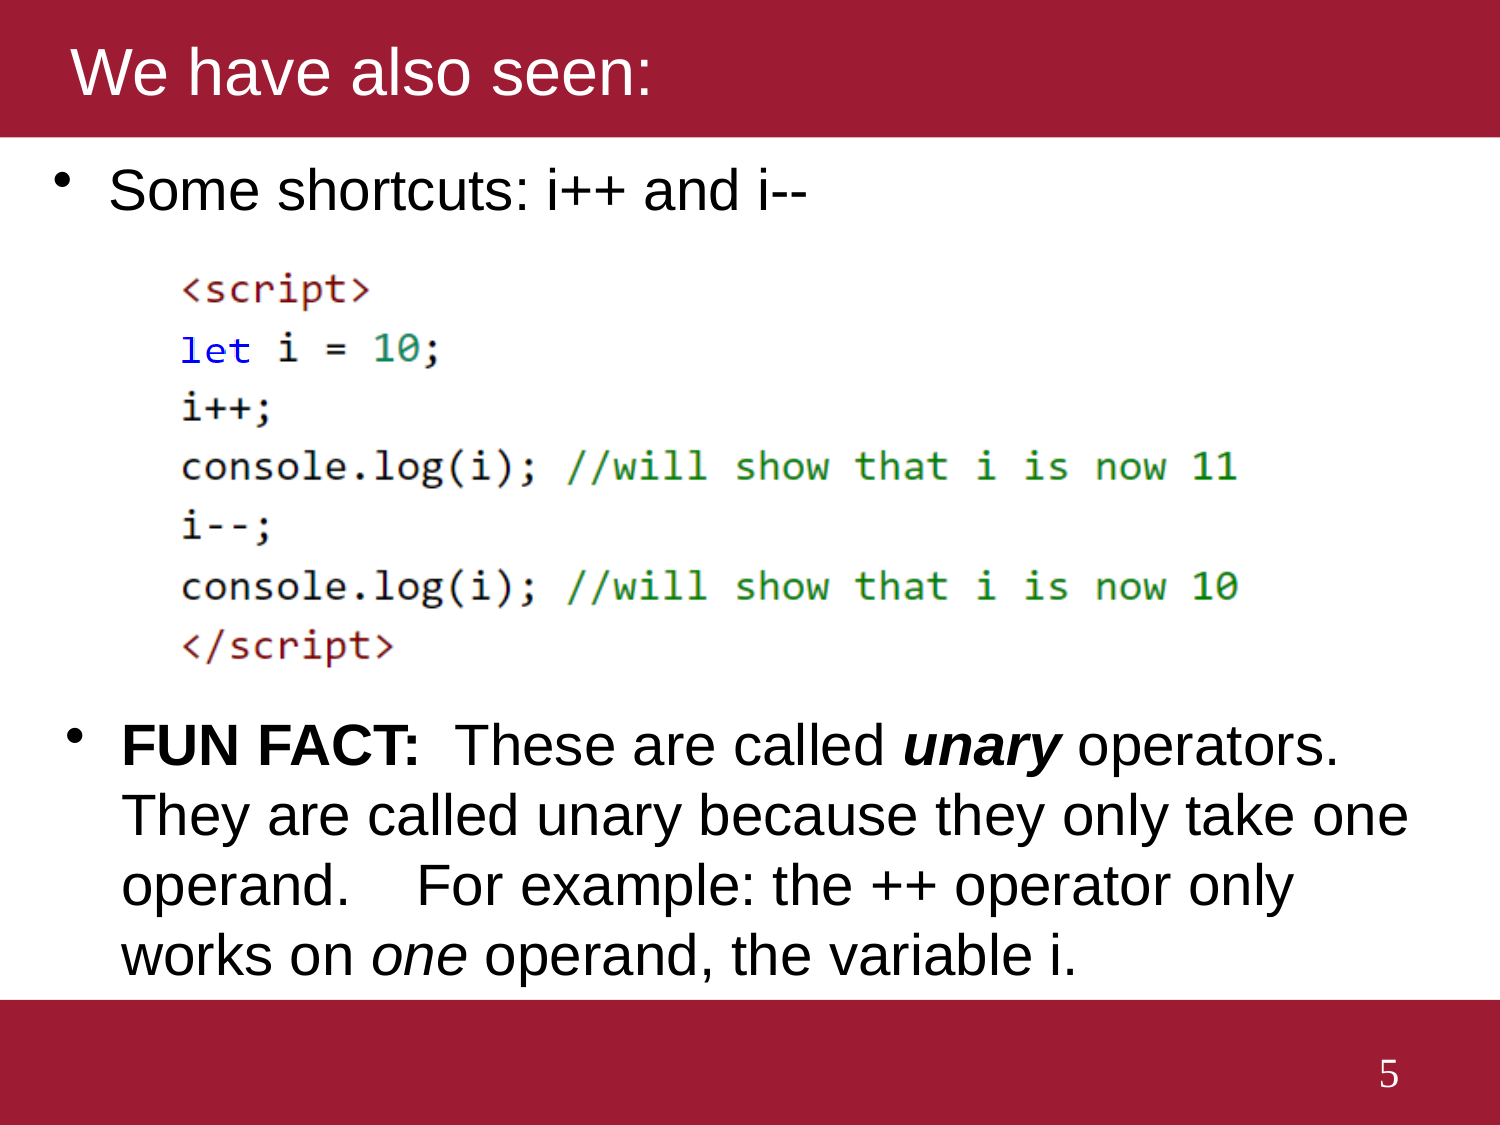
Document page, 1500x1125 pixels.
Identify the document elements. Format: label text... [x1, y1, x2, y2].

title We have also seen: [0, 0, 1500, 138]
list Some shortcuts: i++ and i-- [37, 144, 1463, 328]
text_box FUN FACT: These are called unary operators. They are called unary because they only take one operand. For example: the ++ operator only works on one operand, the variable i. [50, 699, 1450, 981]
slide_number 5 [1074, 1038, 1426, 1089]
picture [161, 261, 1339, 687]
